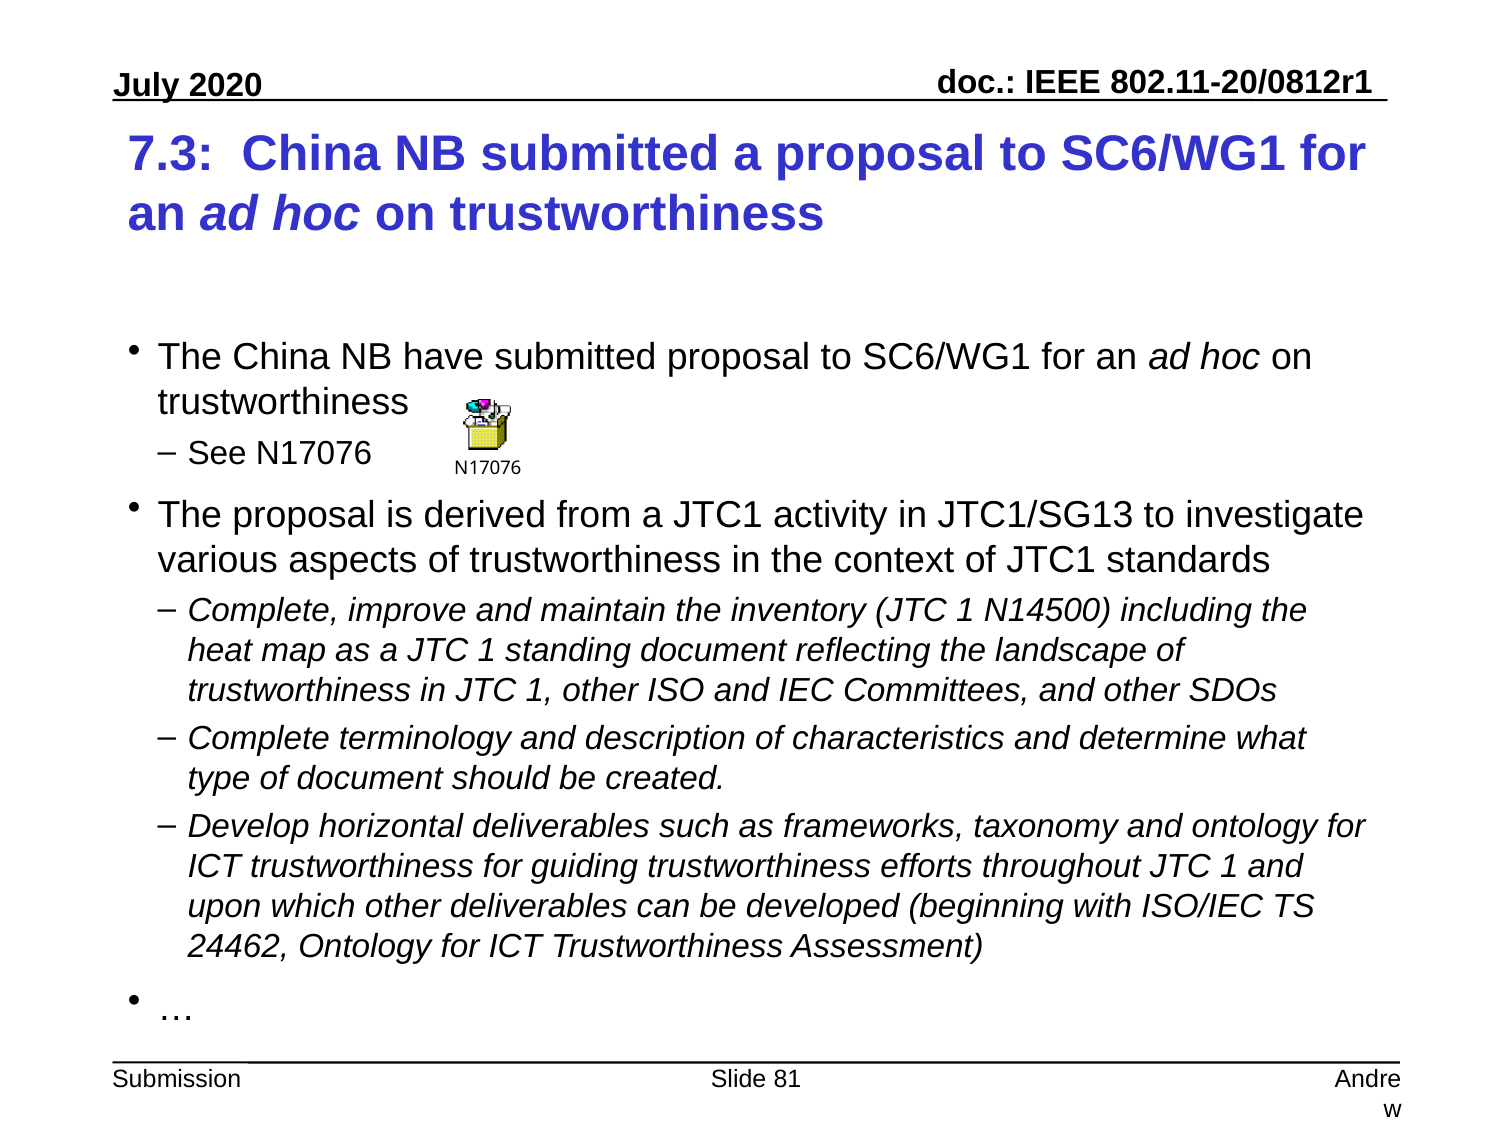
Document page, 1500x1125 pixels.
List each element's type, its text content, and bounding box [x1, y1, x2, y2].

title 7.3: China NB submitted a proposal to SC6/WG1 for an ad hoc on trustworthiness [112, 112, 1388, 288]
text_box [412, 399, 563, 533]
list The China NB have submitted proposal to SC6/WG1 for an ad hoc on trustworthiness See N17076 The proposal is derived from a JTC1 activity in JTC1/SG13 to investigate various aspects of trustworthiness in the context of JTC1 standards Complete, improve and maintain the inventory (JTC 1 N14500) including the heat map as a JTC 1 standing document reflecting the landscape of trustworthiness in JTC 1, other ISO and IEC Committees, and other SDOs Complete terminology and description of characteristics and determine what type of document should be created. Develop horizontal deliverables such as frameworks, taxonomy and ontology for ICT trustworthiness for guiding trustworthiness efforts throughout JTC 1 and upon which other deliverables can be developed (beginning with ISO/IEC TS 24462, Ontology for ICT Trustworthiness Assessment) … [112, 324, 1388, 1000]
footer Andrew Myles, Cisco [1320, 1061, 1402, 1093]
slide_number Slide 81 [709, 1061, 803, 1093]
